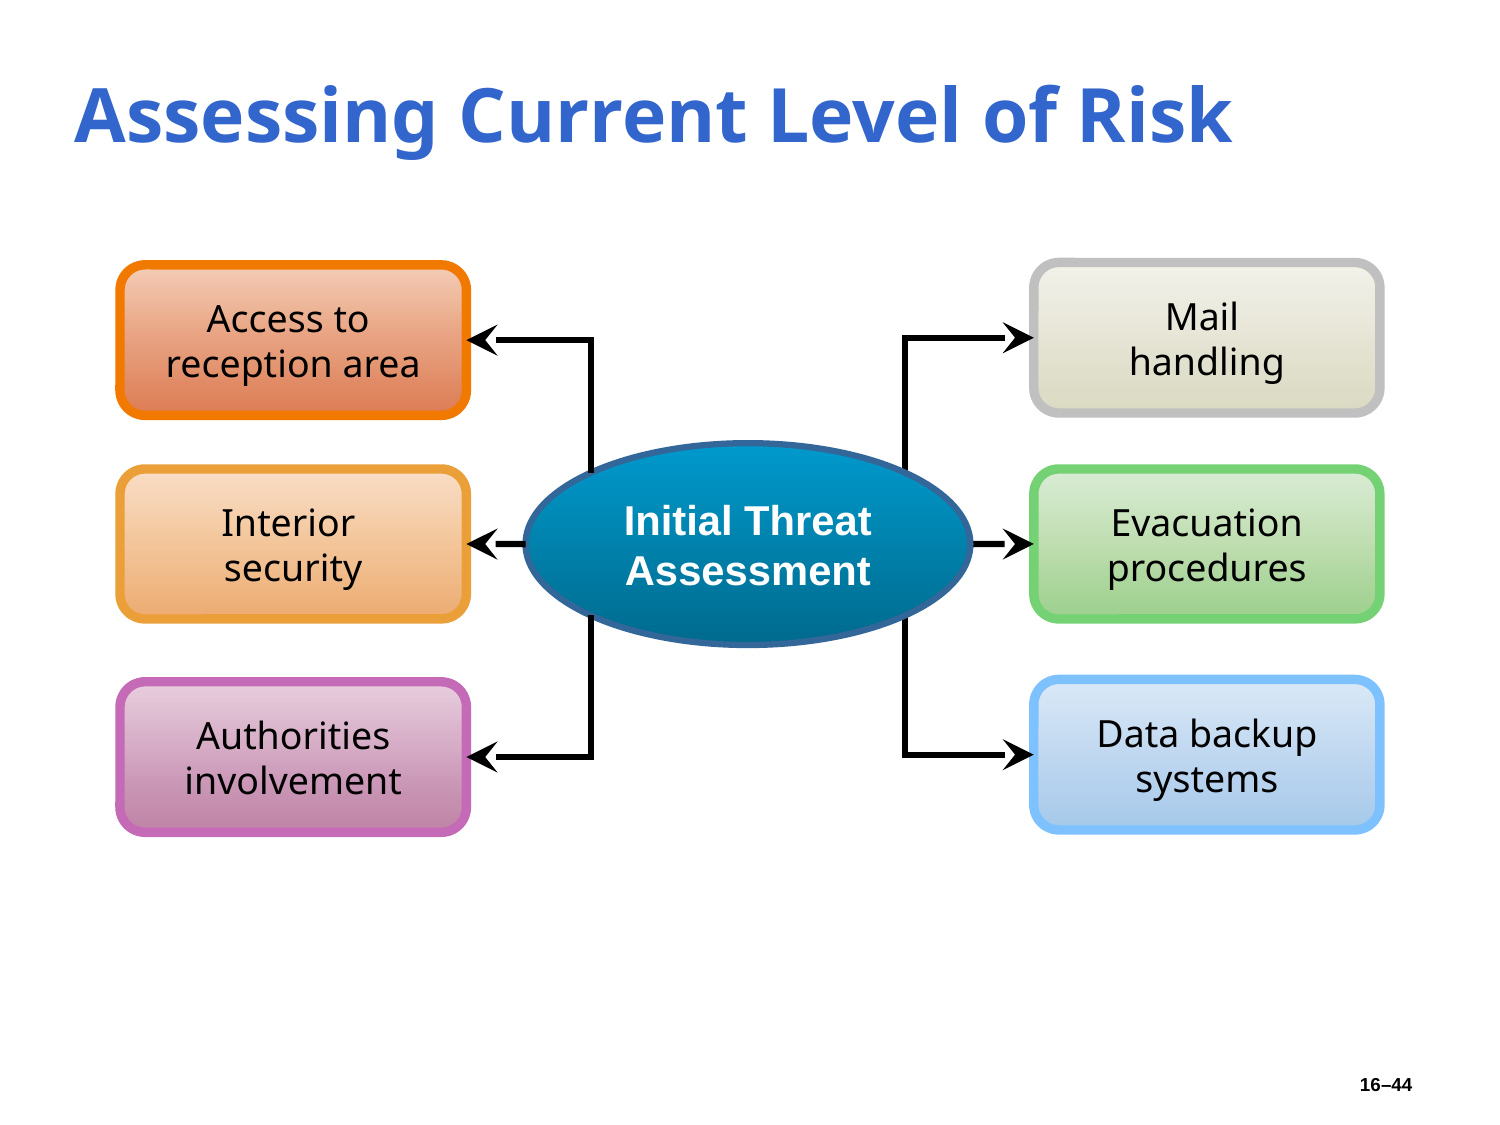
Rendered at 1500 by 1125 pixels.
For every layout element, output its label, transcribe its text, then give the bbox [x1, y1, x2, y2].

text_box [119, 262, 1381, 833]
title Assessing Current Level of Risk [59, 59, 1441, 175]
slide_number 16–44 [1049, 1042, 1413, 1103]
